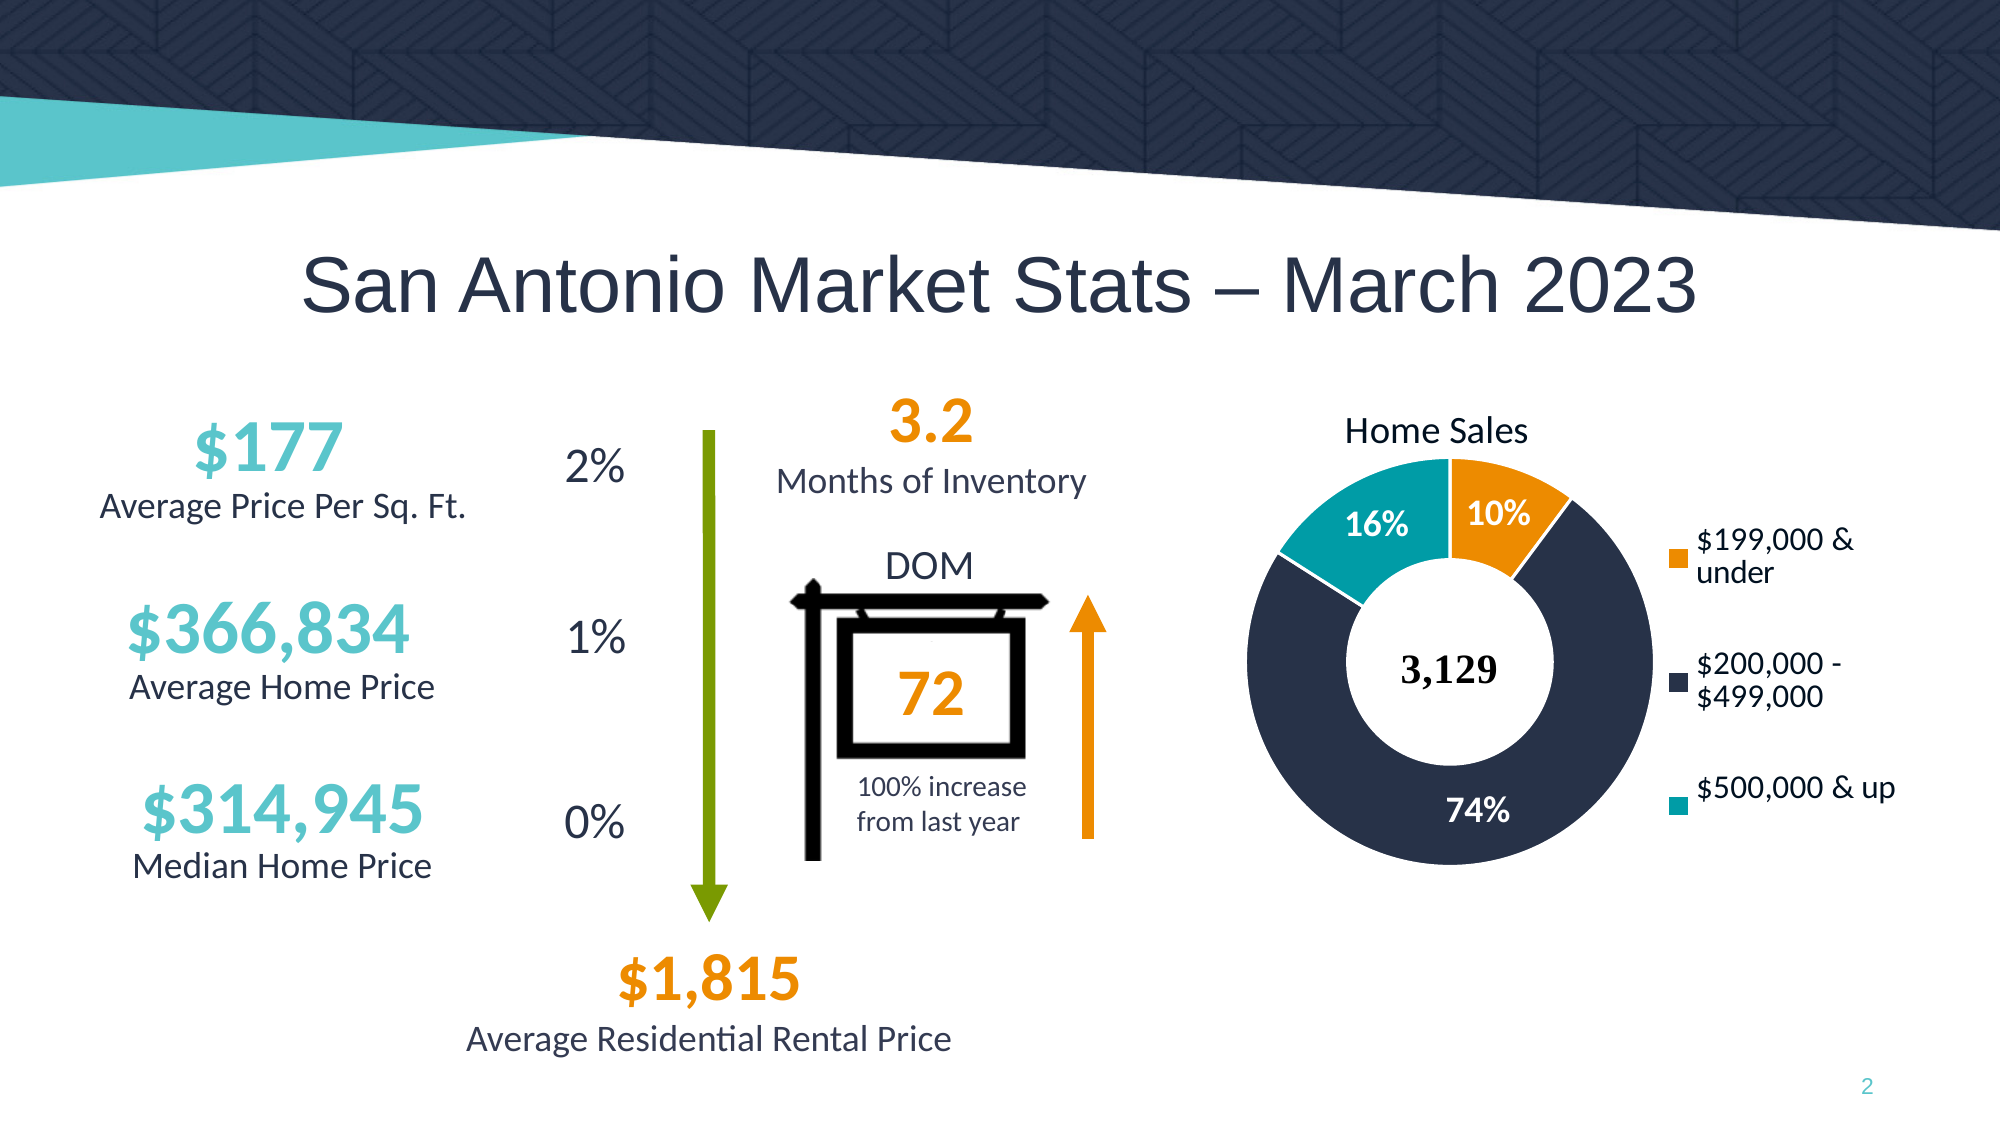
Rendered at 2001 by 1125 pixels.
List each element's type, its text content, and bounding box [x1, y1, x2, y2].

text_box Average Price Per Sq. Ft. [84, 474, 483, 534]
text_box $177 [66, 388, 470, 494]
text_box $314,945 [80, 750, 485, 856]
picture [0, 338, 2000, 1125]
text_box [769, 530, 1071, 882]
text_box 0% [528, 781, 662, 856]
text_box $1,815 Average Residential Rental Price [213, 926, 1205, 1067]
text_box 2% [528, 424, 662, 500]
text_box 1% [529, 595, 663, 671]
text_box 3.2 Months of Inventory [700, 368, 948, 508]
text_box Median Home Price [117, 834, 448, 894]
text_box $366,834 [66, 571, 470, 676]
text_box Average Home Price [114, 676, 451, 715]
title San Antonio Market Stats – March 2023 [0, 233, 2000, 338]
chart [948, 362, 1952, 969]
picture [0, 0, 2000, 233]
